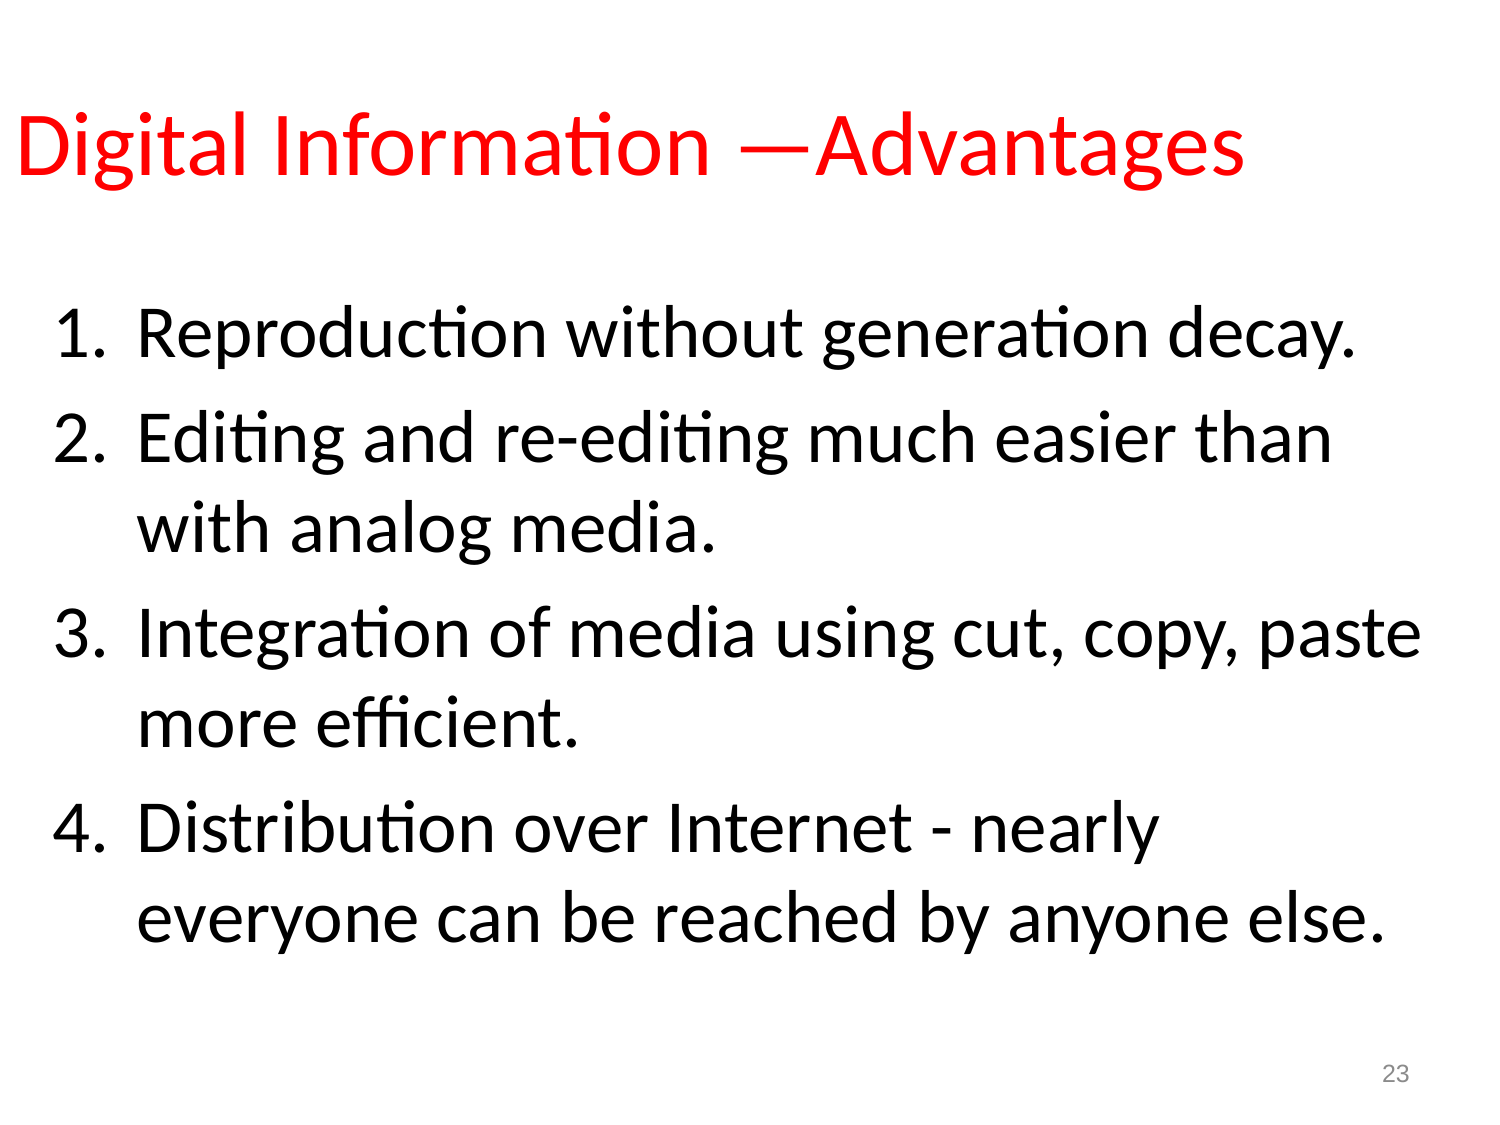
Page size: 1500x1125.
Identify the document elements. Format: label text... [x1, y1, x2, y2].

slide_number 23 [1074, 1042, 1425, 1103]
title Digital Information —Advantages [0, 45, 1500, 233]
list Reproduction without generation decay. Editing and re-editing much easier than with analog media. Integration of media using cut, copy, paste more efficient. Distribution over Internet - nearly everyone can be reached by anyone else. [37, 275, 1463, 1006]
